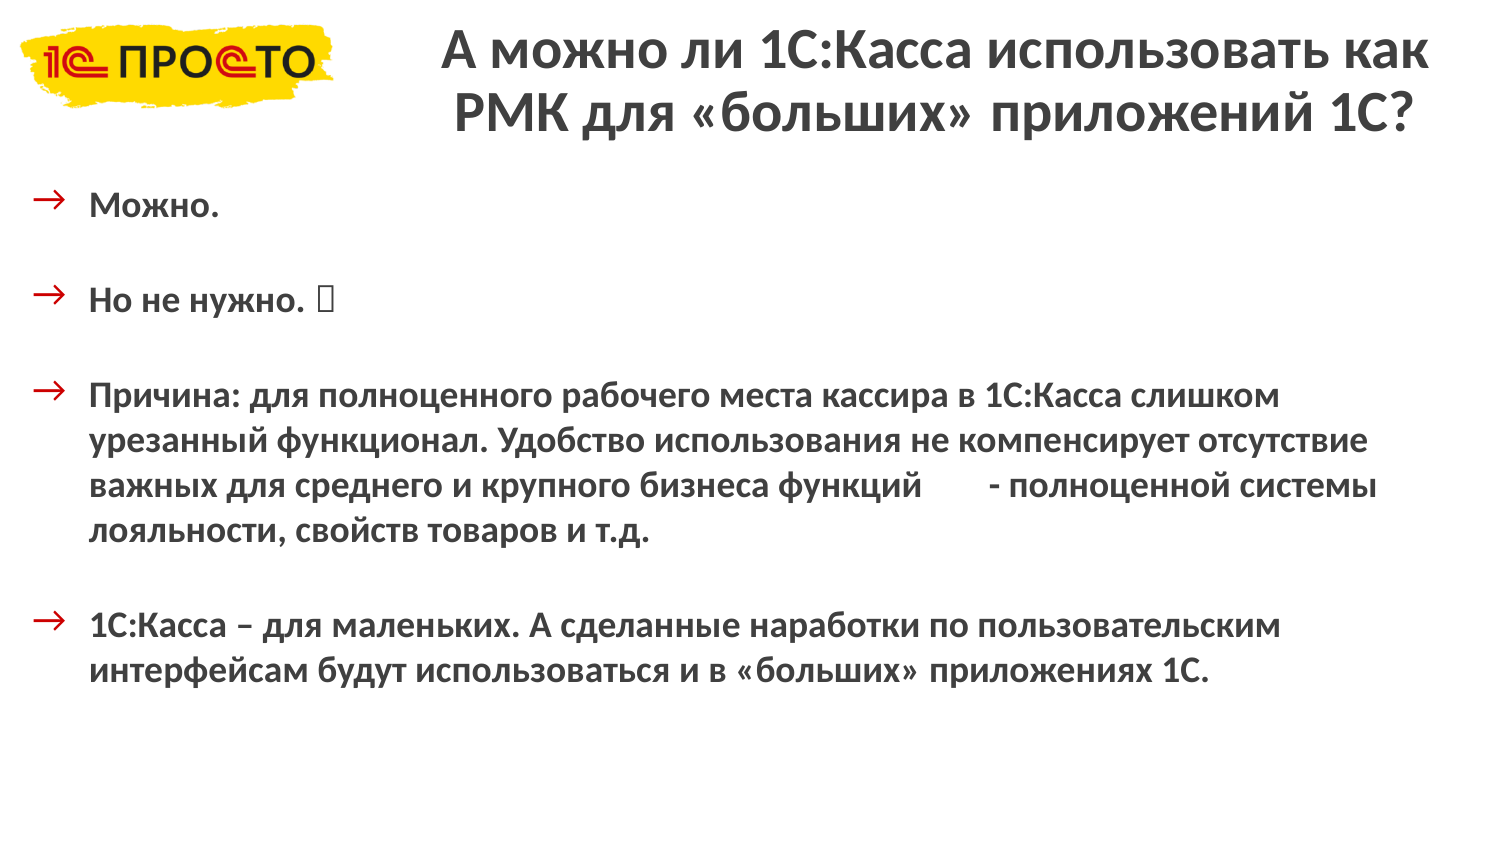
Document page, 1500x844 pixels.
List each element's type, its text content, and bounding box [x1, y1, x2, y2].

text_box А можно ли 1С:Касса использовать как РМК для «больших» приложений 1С? [371, 0, 1499, 162]
picture [17, 18, 337, 113]
text_box Можно. Но не нужно.  Причина: для полноценного рабочего места кассира в 1С:Касса слишком урезанный функционал. Удобство использования не компенсирует отсутствие важных для среднего и крупного бизнеса функций - полноценной системы лояльности, свойств товаров и т.д. 1C:Касса – для маленьких. А сделанные наработки по пользовательским интерфейсам будут использоваться и в «больших» приложениях 1С. [17, 172, 1459, 728]
